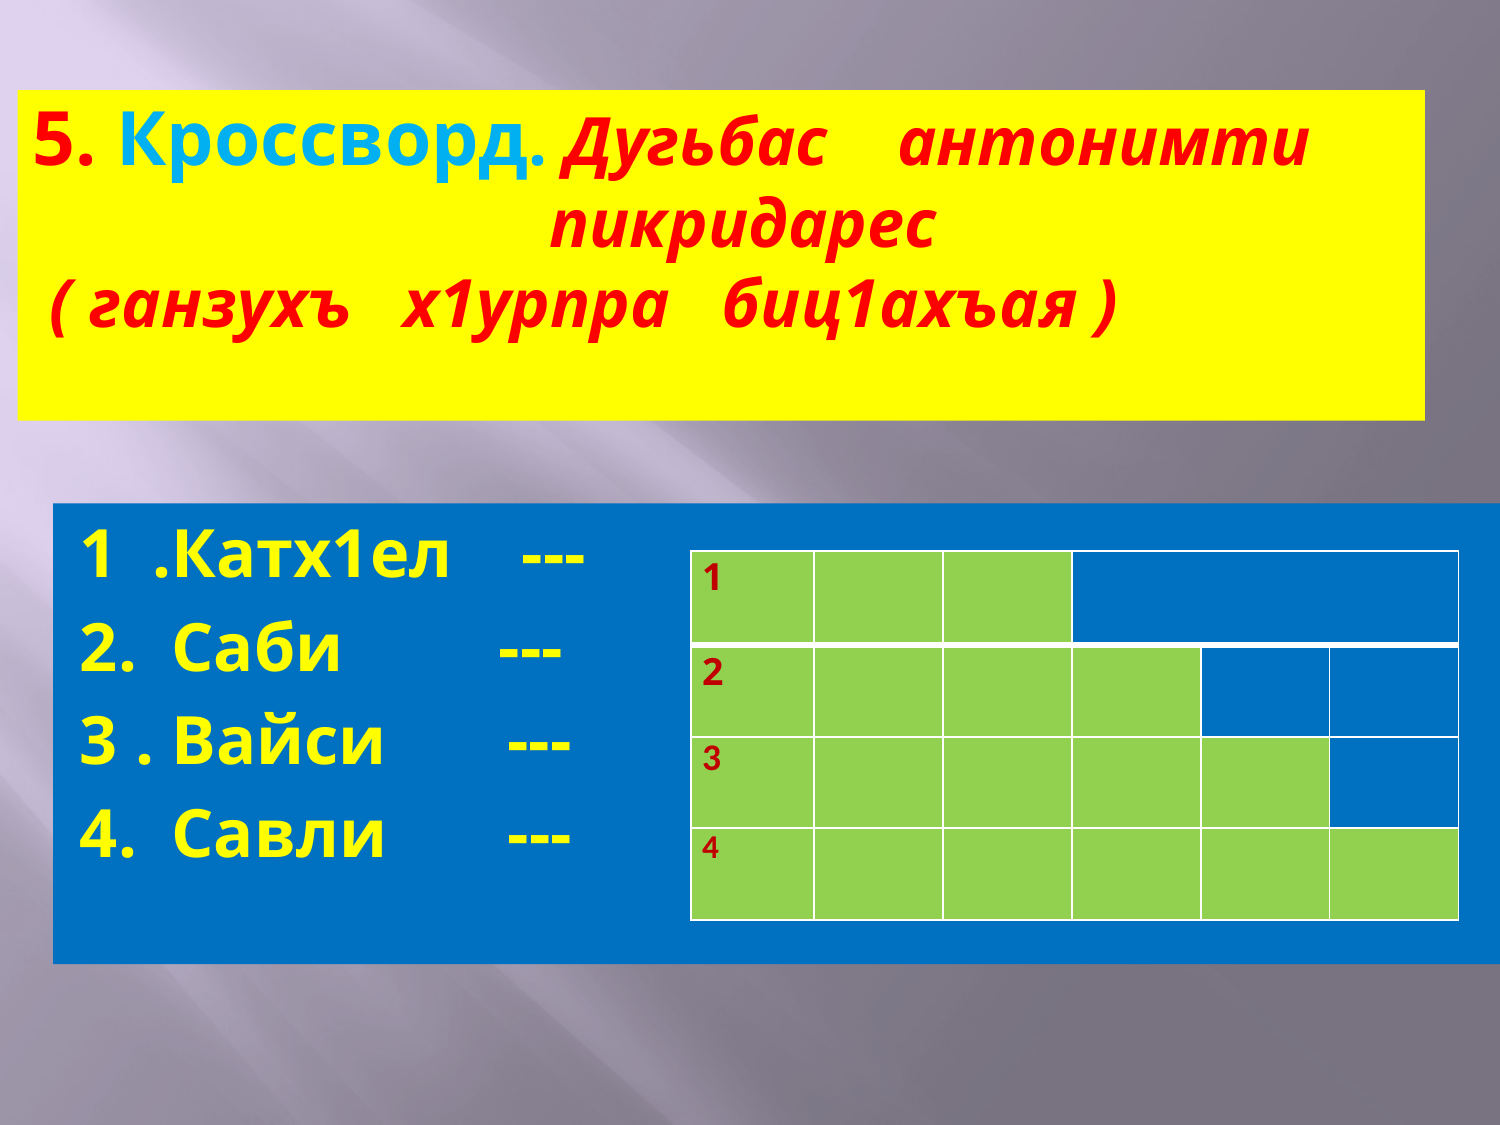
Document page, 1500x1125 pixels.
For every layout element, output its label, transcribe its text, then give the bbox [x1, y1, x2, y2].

table_header [944, 552, 1071, 642]
table_cell [1330, 648, 1458, 736]
table_cell 3 [692, 738, 813, 827]
list 1 .Катх1ел --- 2. Саби --- 3 . Вайси --- 4. Савли --- [53, 503, 1500, 965]
table_cell 2 [692, 648, 813, 736]
table_header [1073, 552, 1458, 642]
table_cell [1202, 738, 1329, 827]
table_cell [1073, 648, 1200, 736]
table_header [815, 552, 942, 642]
table_cell [944, 648, 1071, 736]
table_cell [1202, 829, 1329, 919]
table_cell 4 [692, 829, 813, 919]
table_cell [944, 738, 1071, 827]
table_cell [944, 829, 1071, 919]
table_cell [815, 829, 942, 919]
table_cell [1330, 738, 1458, 827]
table_cell [1073, 738, 1200, 827]
table_cell [1330, 829, 1458, 919]
table_header 1 [692, 552, 813, 642]
table_cell [815, 648, 942, 736]
title 5. Кроссворд. Дугьбас антонимти пикридарес ( ганзухъ х1урпра биц1ахъая ) [17, 90, 1425, 421]
table_cell [1073, 829, 1200, 919]
table_cell [1202, 648, 1329, 736]
table_cell [815, 738, 942, 827]
